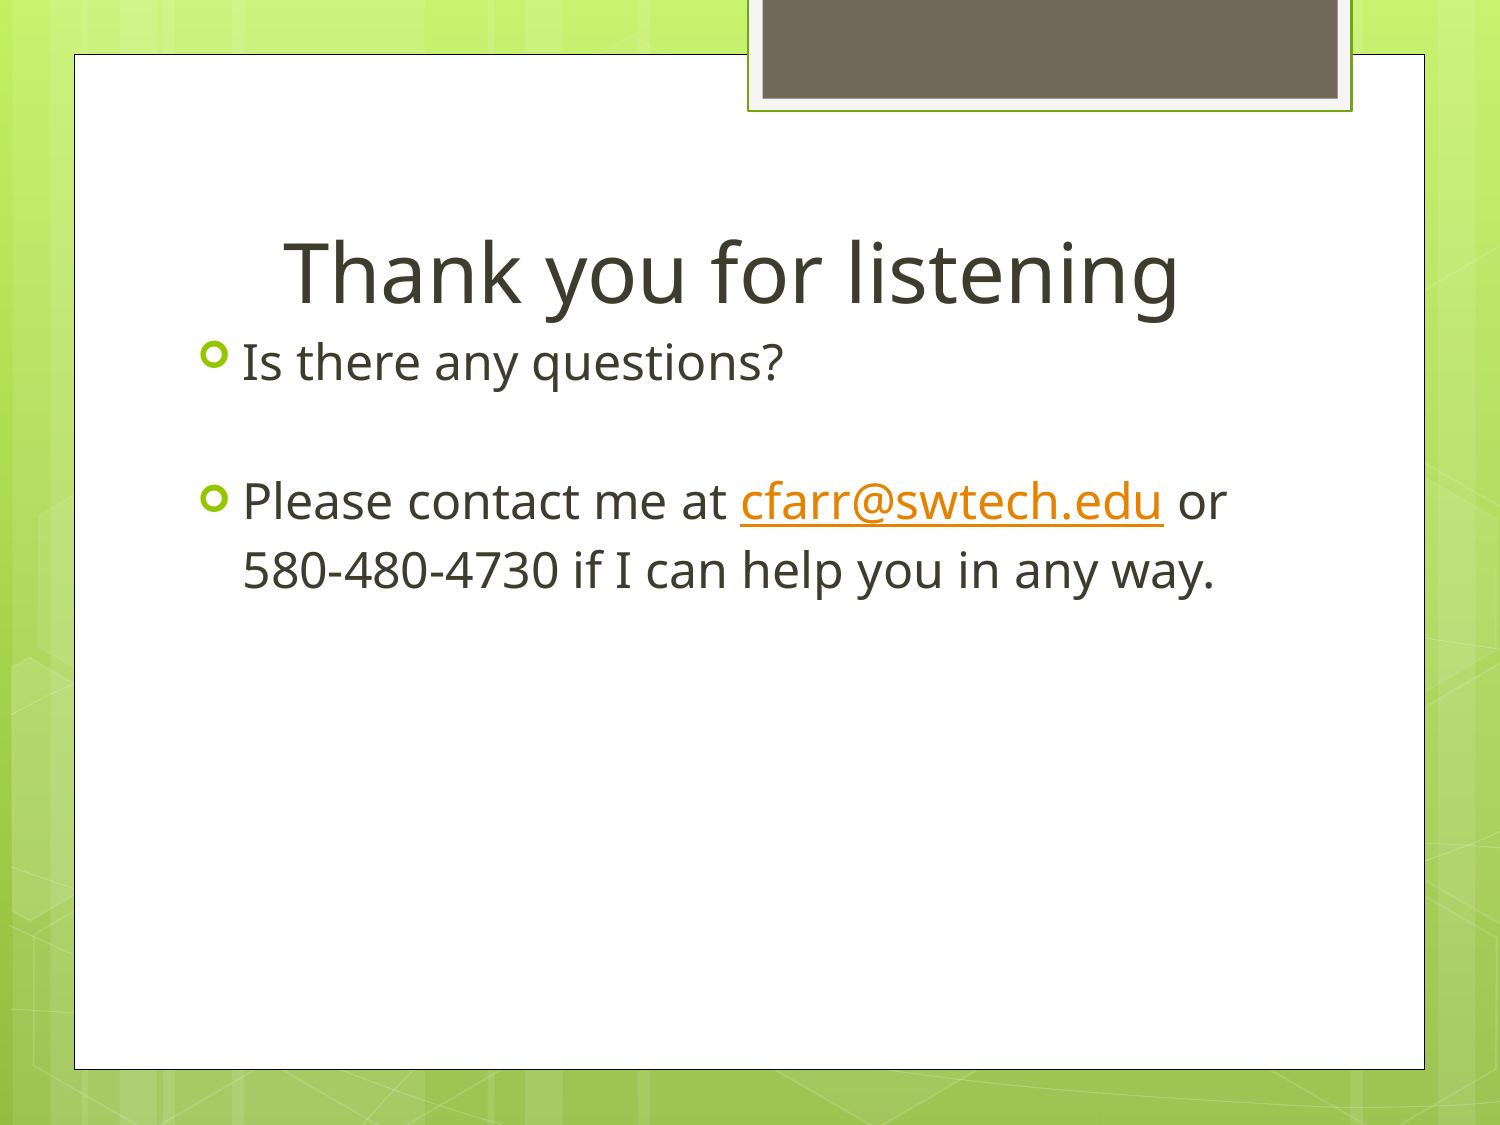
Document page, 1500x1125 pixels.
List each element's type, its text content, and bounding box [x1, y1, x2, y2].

list Thank you for listening Is there any questions? Please contact me at cfarr@swtech.edu or 580-480-4730 if I can help you in any way. [171, 212, 1283, 957]
